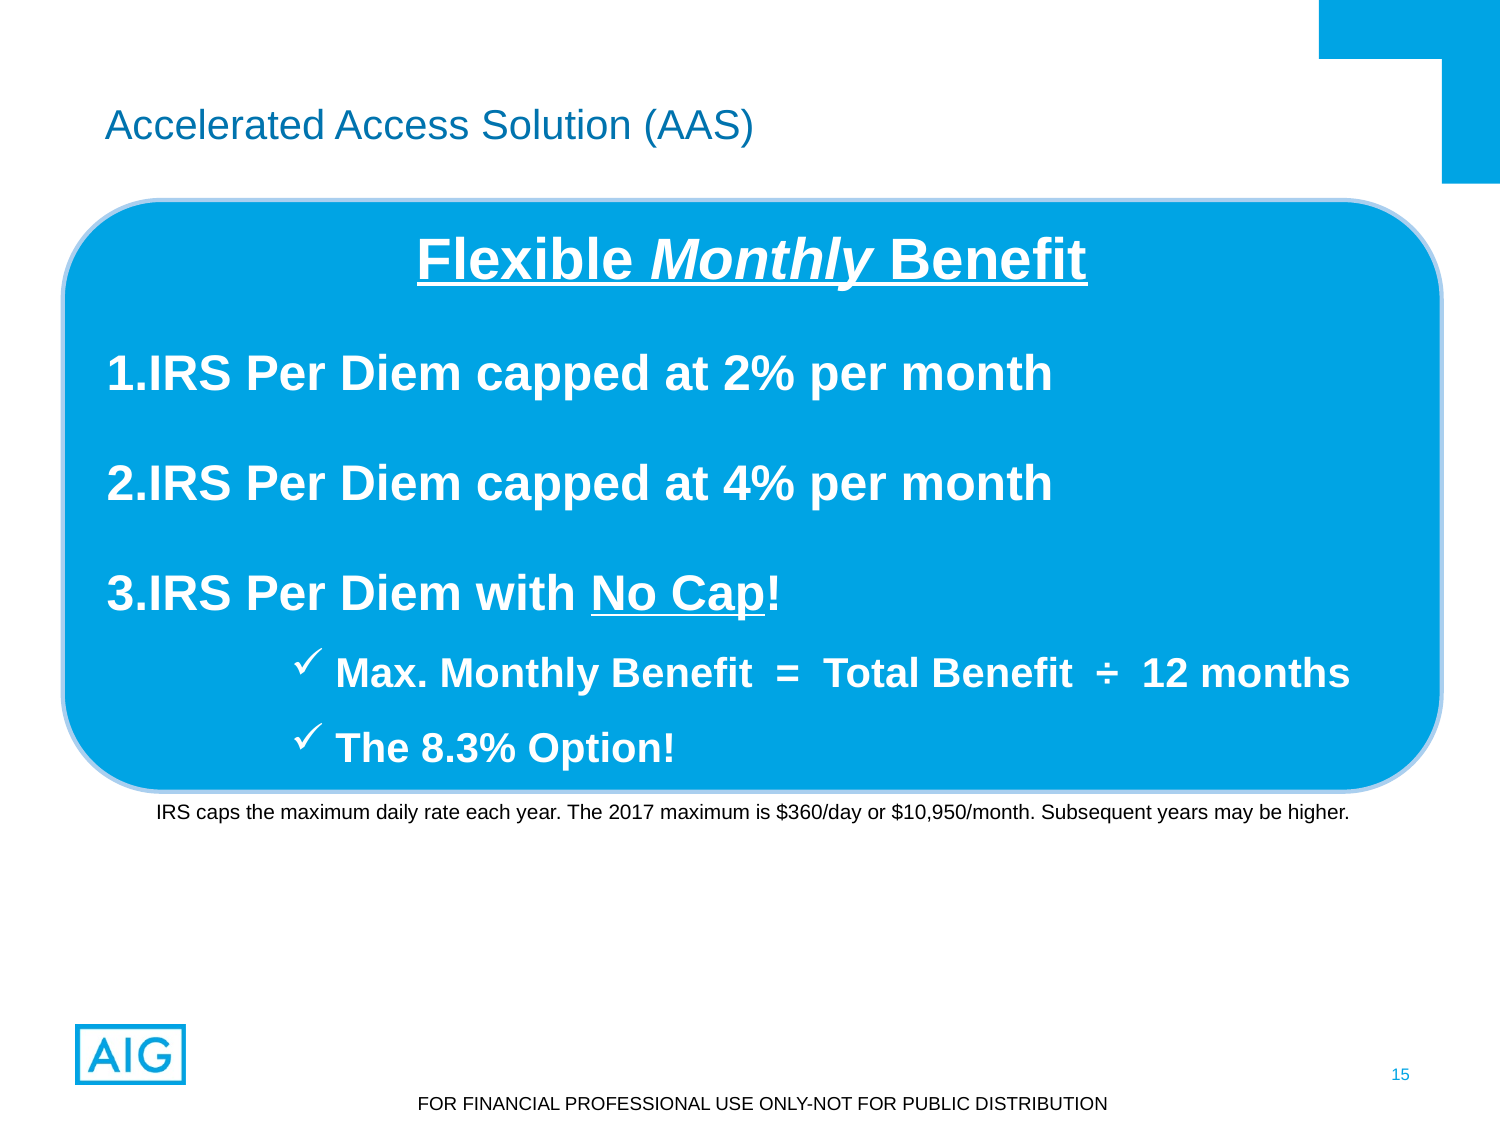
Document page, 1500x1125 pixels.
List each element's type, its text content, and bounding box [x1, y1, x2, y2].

picture [80, 1029, 182, 1081]
text_box IRS caps the maximum daily rate each year. The 2017 maximum is $360/day or $10,950/month. Subsequent years may be higher. [141, 791, 1411, 832]
text_box Accelerated Access Solution (AAS) [90, 90, 1410, 142]
text_box Flexible Monthly Benefit IRS Per Diem capped at 2% per month IRS Per Diem capped at 4% per month IRS Per Diem with No Cap! Max. Monthly Benefit = Total Benefit ÷ 12 months The 8.3% Option! [60, 197, 1444, 792]
